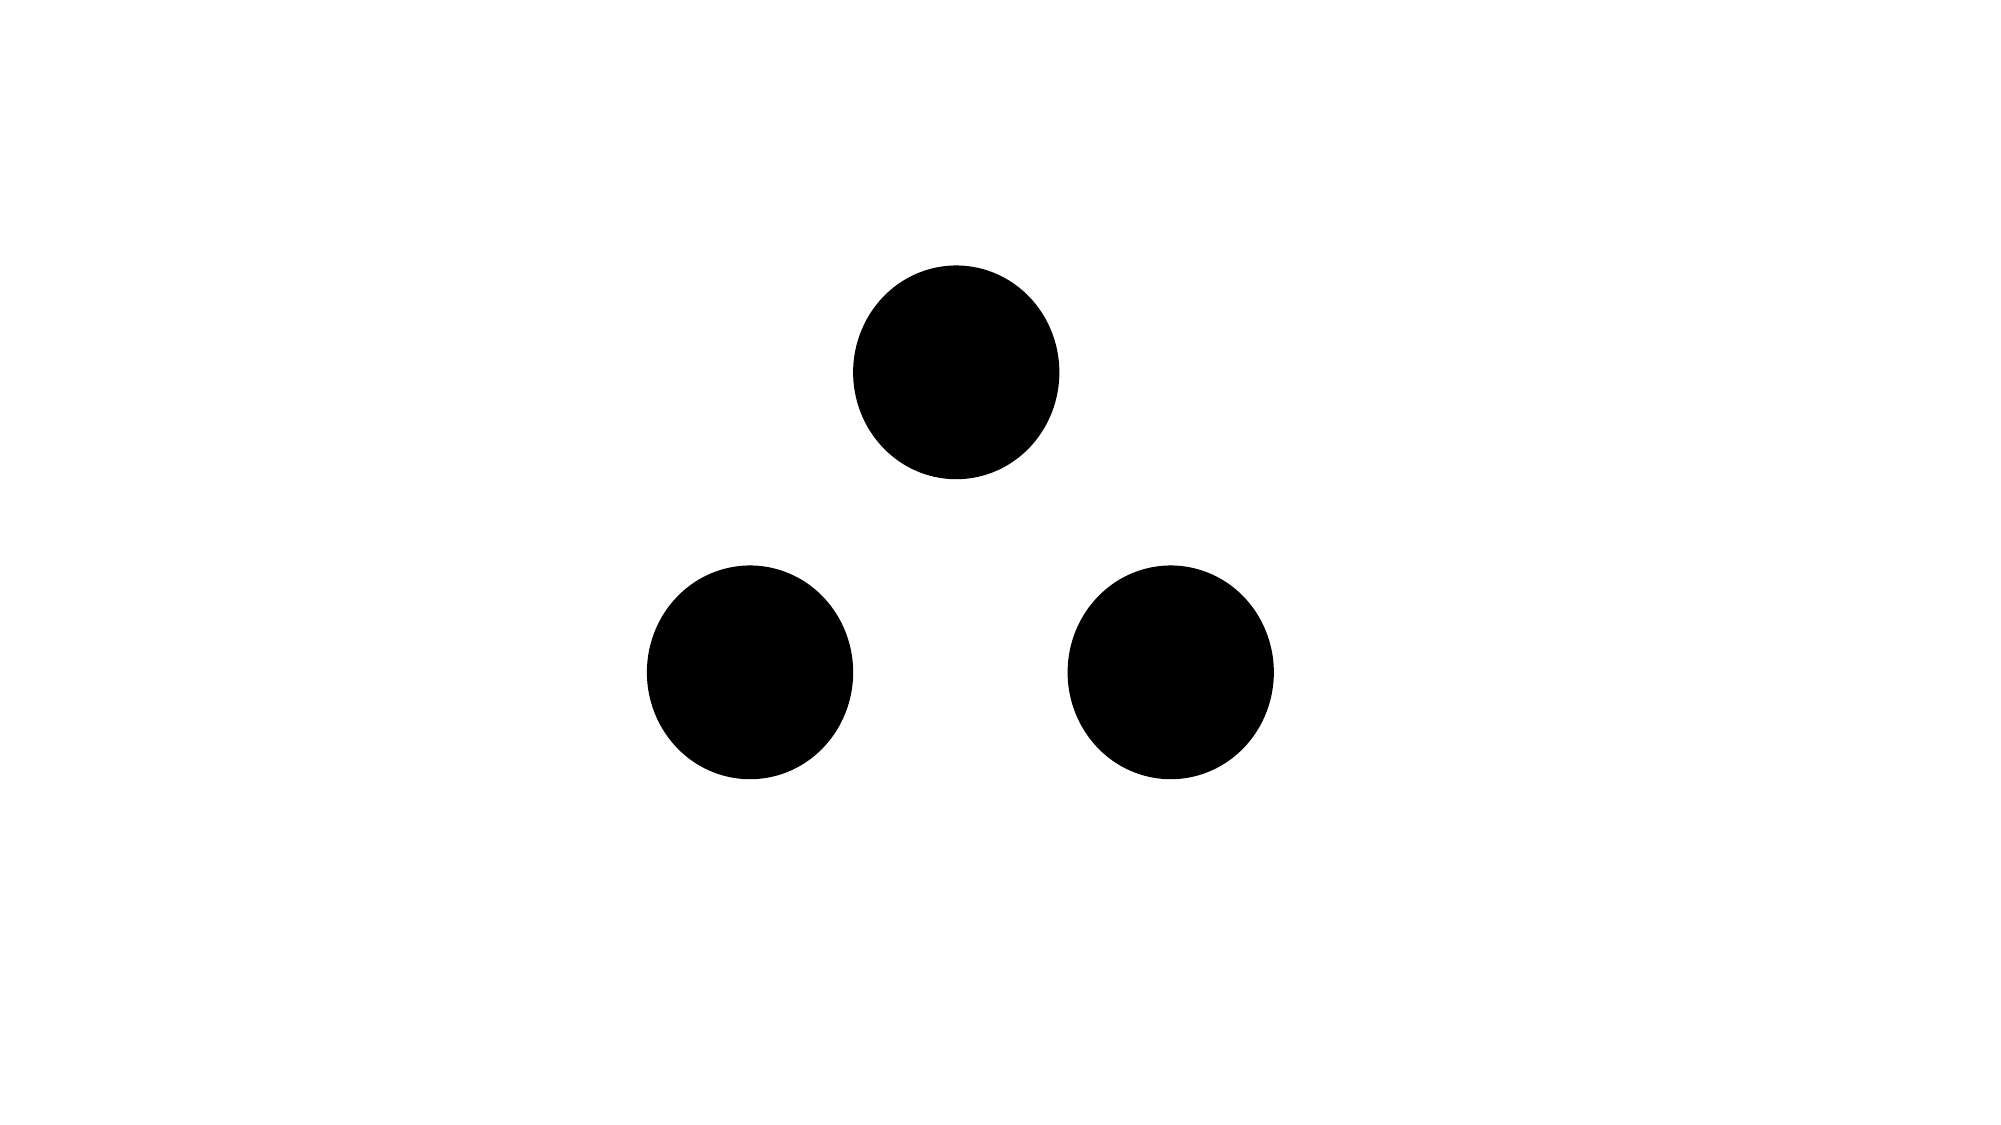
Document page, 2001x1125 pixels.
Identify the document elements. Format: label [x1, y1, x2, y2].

text_box [646, 265, 1274, 780]
